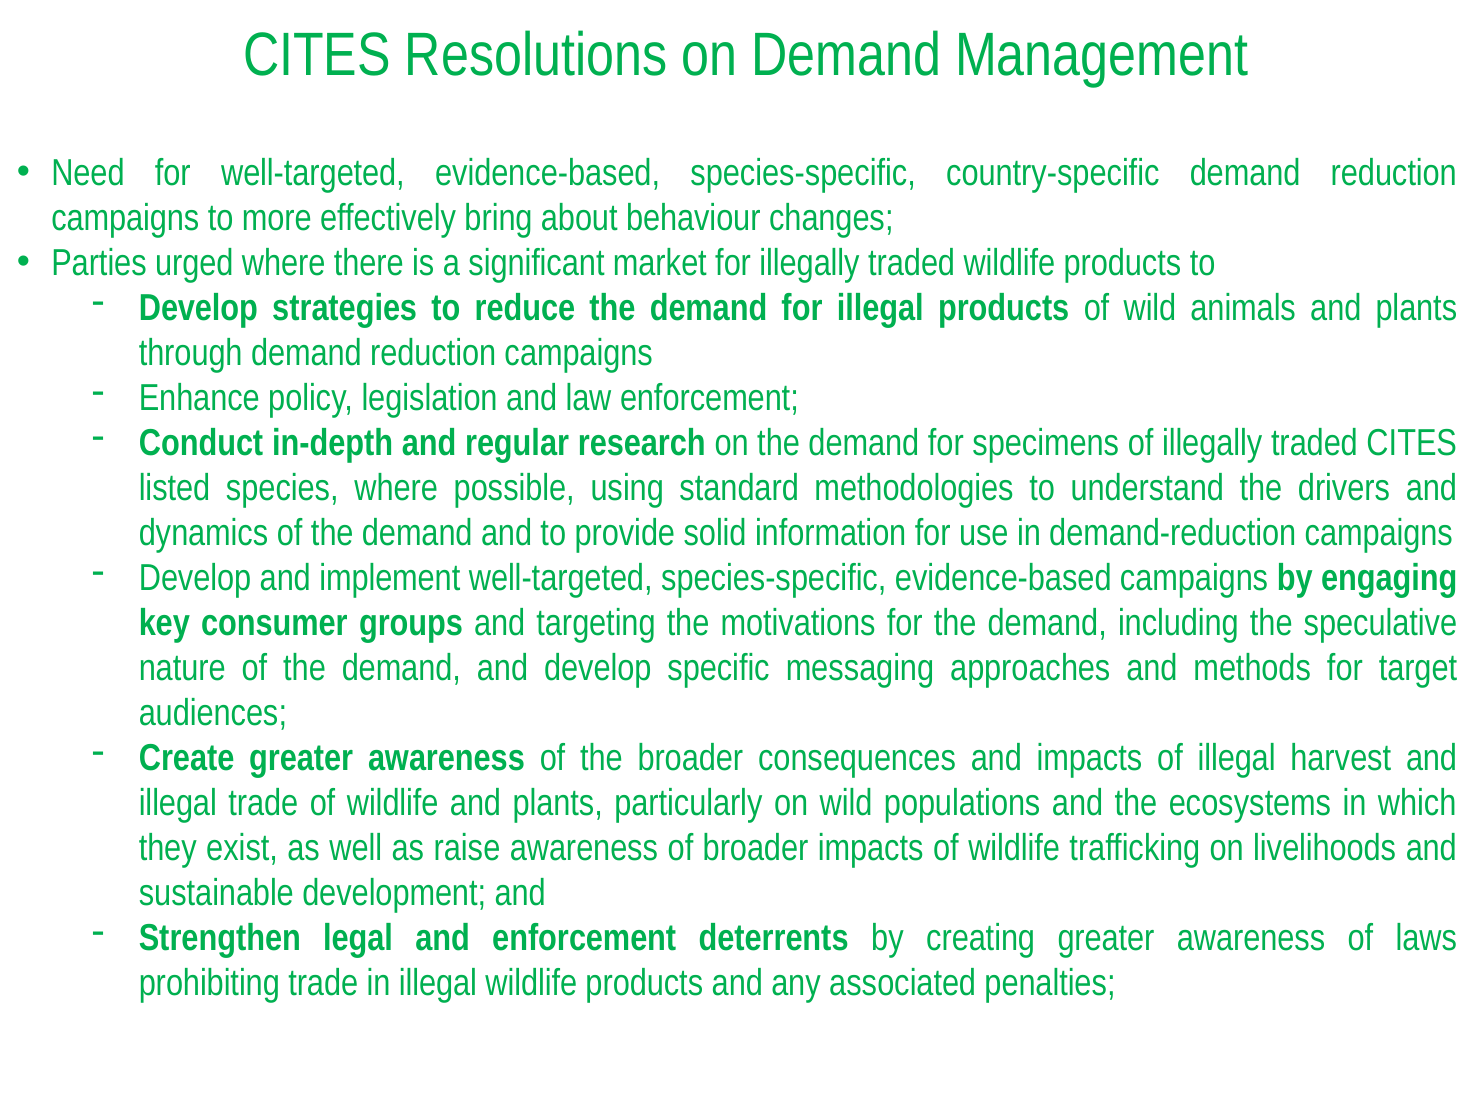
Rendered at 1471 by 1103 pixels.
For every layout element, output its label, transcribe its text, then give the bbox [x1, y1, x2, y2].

text_box Need for well-targeted, evidence-based, species-specific, country-specific demand reduction campaigns to more effectively bring about behaviour changes; Parties urged where there is a significant market for illegally traded wildlife products to Develop strategies to reduce the demand for illegal products of wild animals and plants through demand reduction campaigns Enhance policy, legislation and law enforcement; Conduct in-depth and regular research on the demand for specimens of illegally traded CITES listed species, where possible, using standard methodologies to understand the drivers and dynamics of the demand and to provide solid information for use in demand-reduction campaigns Develop and implement well-targeted, species-specific, evidence-based campaigns by engaging key consumer groups and targeting the motivations for the demand, including the speculative nature of the demand, and develop specific messaging approaches and methods for target audiences; Create greater awareness of the broader consequences and impacts of illegal harvest and illegal trade of wildlife and plants, particularly on wild populations and the ecosystems in which they exist, as well as raise awareness of broader impacts of wildlife trafficking on livelihoods and sustainable development; and Strengthen legal and enforcement deterrents by creating greater awareness of laws prohibiting trade in illegal wildlife products and any associated penalties; [2, 140, 1471, 1011]
title CITES Resolutions on Demand Management [51, 13, 1387, 140]
